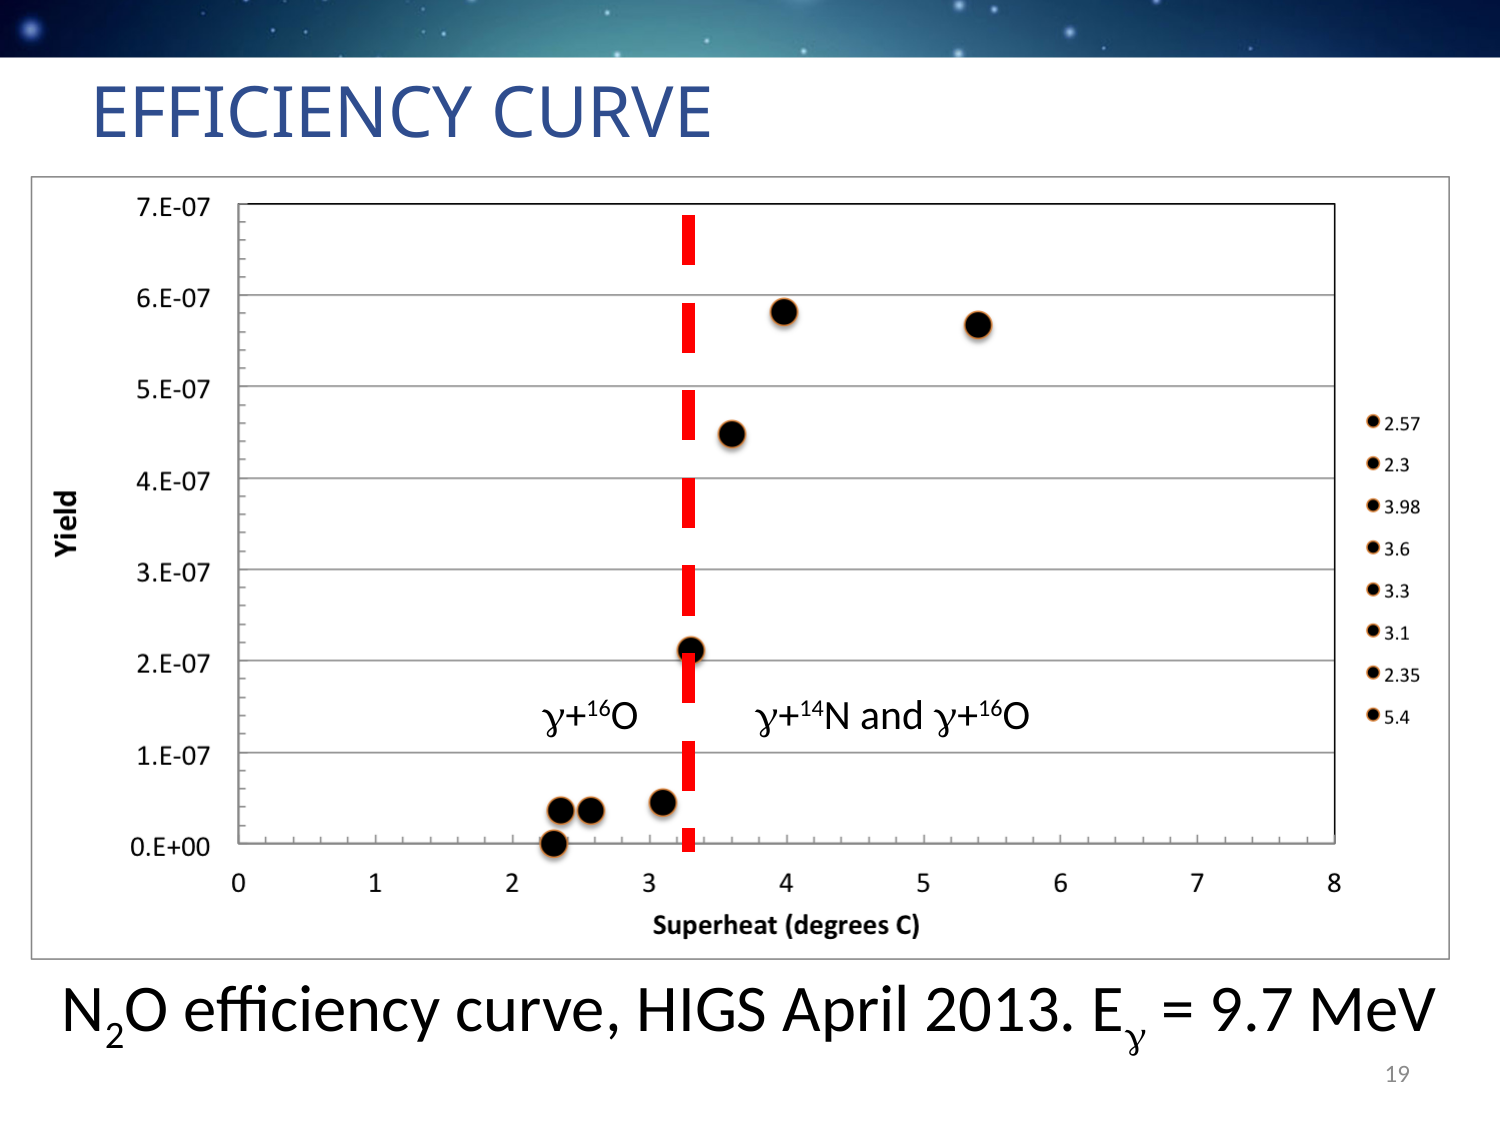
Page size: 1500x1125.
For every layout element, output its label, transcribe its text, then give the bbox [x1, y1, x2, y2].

title Efficiency Curve [75, 59, 1425, 160]
slide_number 19 [1074, 1064, 1425, 1103]
picture [0, 0, 1500, 1125]
text_box N2O efficiency curve, HIGS April 2013. Eg = 9.7 MeV [47, 966, 1452, 1064]
